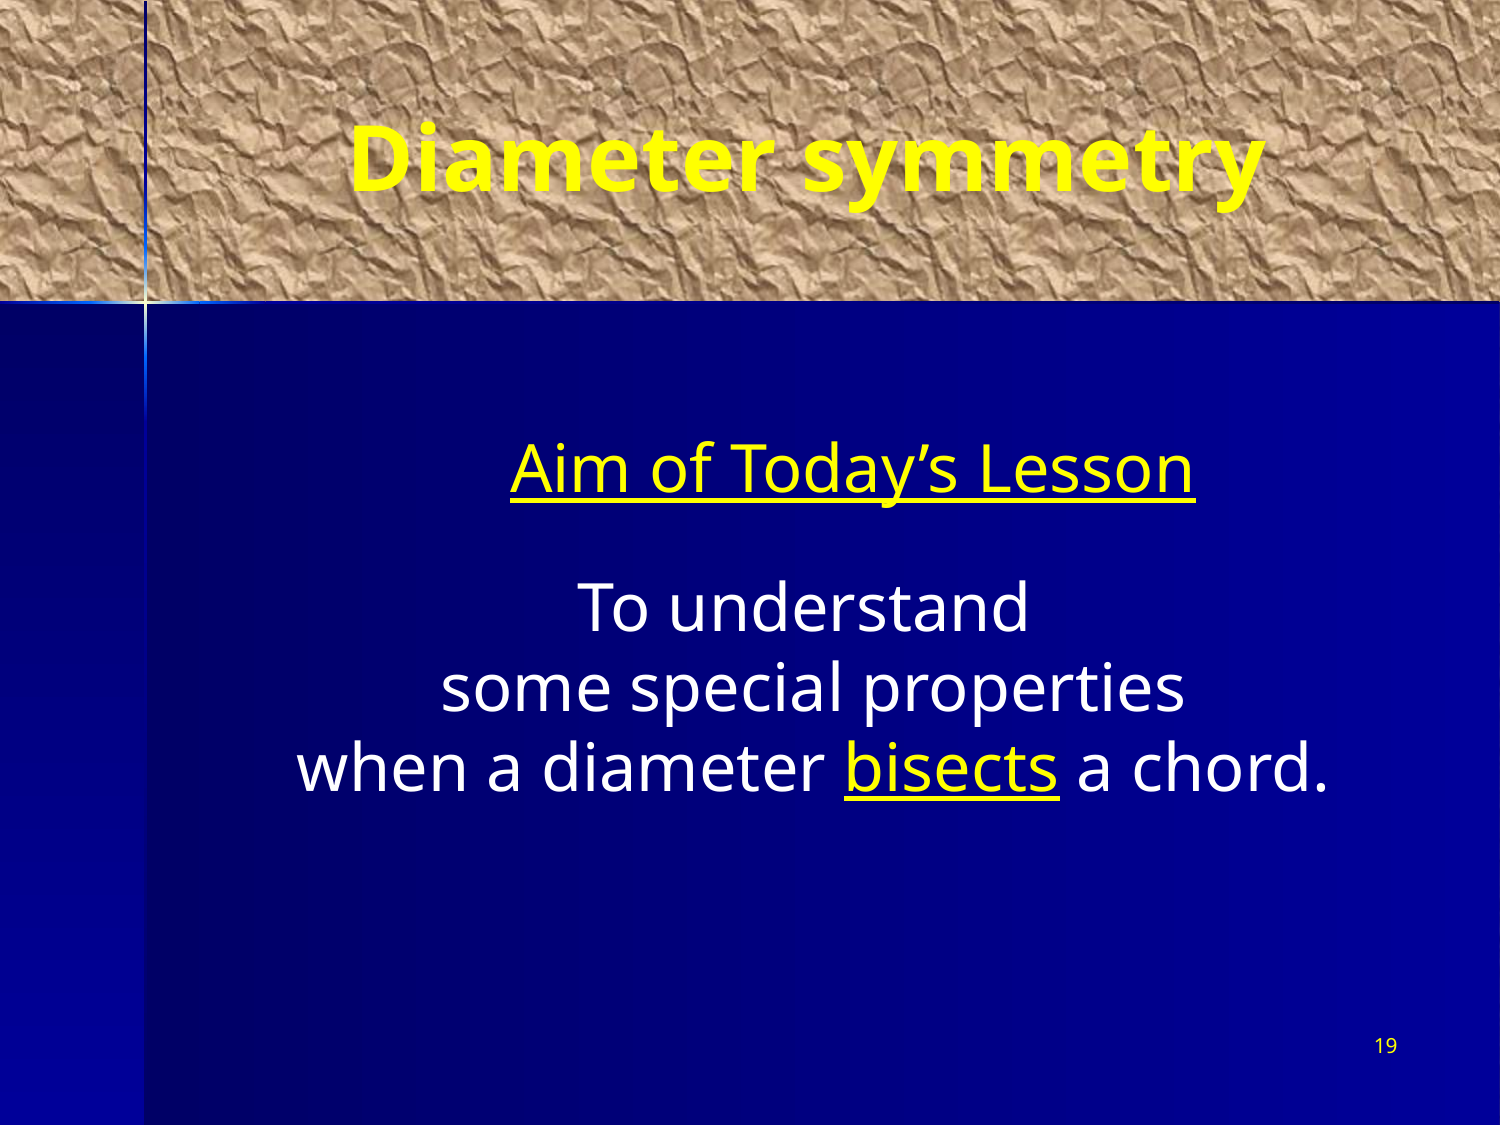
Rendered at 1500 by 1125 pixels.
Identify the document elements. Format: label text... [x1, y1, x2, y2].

picture [0, 0, 1500, 302]
text_box Diameter symmetry [331, 61, 1412, 218]
slide_number 19 [1099, 1024, 1413, 1101]
text_box Aim of Today’s Lesson [495, 418, 1212, 514]
text_box To understand some special properties when a diameter bisects a chord. [281, 557, 1346, 812]
